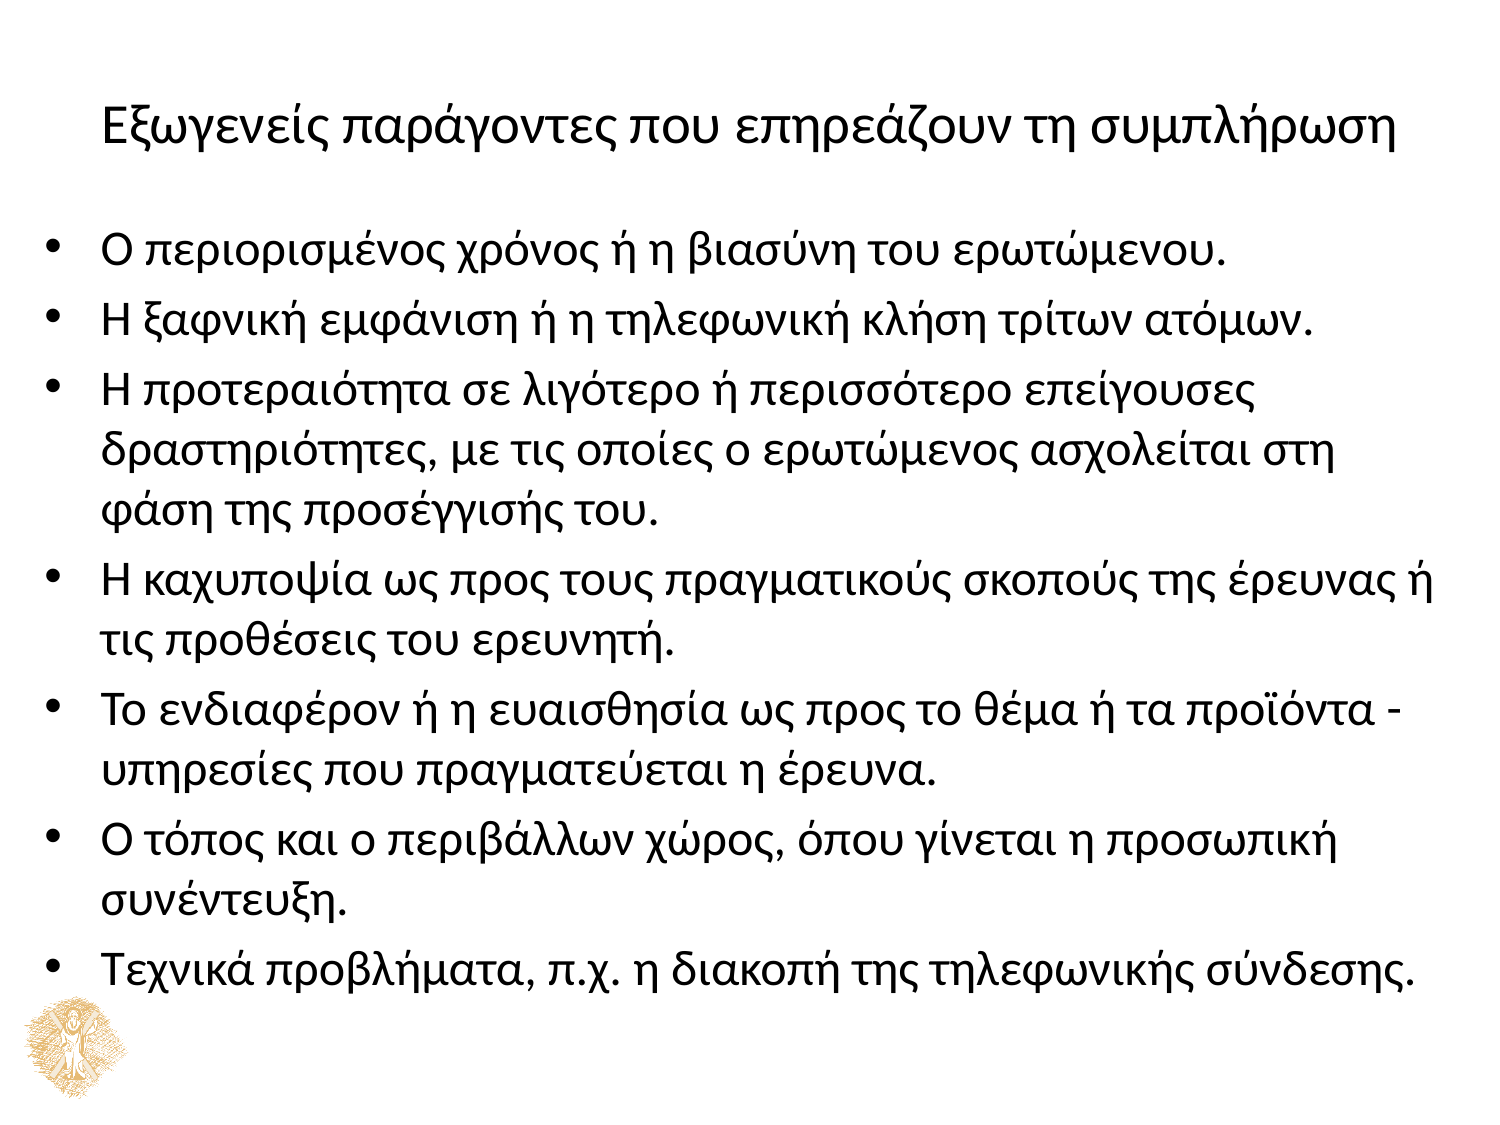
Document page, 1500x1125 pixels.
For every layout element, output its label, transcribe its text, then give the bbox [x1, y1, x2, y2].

list Ο περιορισμένος χρόνος ή η βιασύνη του ερωτώμενου. Η ξαφνική εμφάνιση ή η τηλεφωνική κλήση τρίτων ατόμων. Η προτεραιότητα σε λιγότερο ή περισσότερο επείγουσες δραστηριότητες, με τις οποίες ο ερωτώμενος ασχολείται στη φάση της προσέγγισής του. Η καχυποψία ως προς τους πραγματικούς σκοπούς της έρευνας ή τις προθέσεις του ερευνητή. Το ενδιαφέρον ή η ευαισθησία ως προς το θέμα ή τα προϊόντα - υπηρεσίες που πραγματεύεται η έρευνα. Ο τόπος και ο περιβάλλων χώρος, όπου γίνεται η προσωπική συνέντευξη. Τεχνικά προβλήματα, π.χ. η διακοπή της τηλεφωνικής σύνδεσης. [29, 208, 1459, 1005]
picture [17, 986, 137, 1103]
title Εξωγενείς παράγοντες που επηρεάζουν τη συμπλήρωση [75, 45, 1425, 197]
